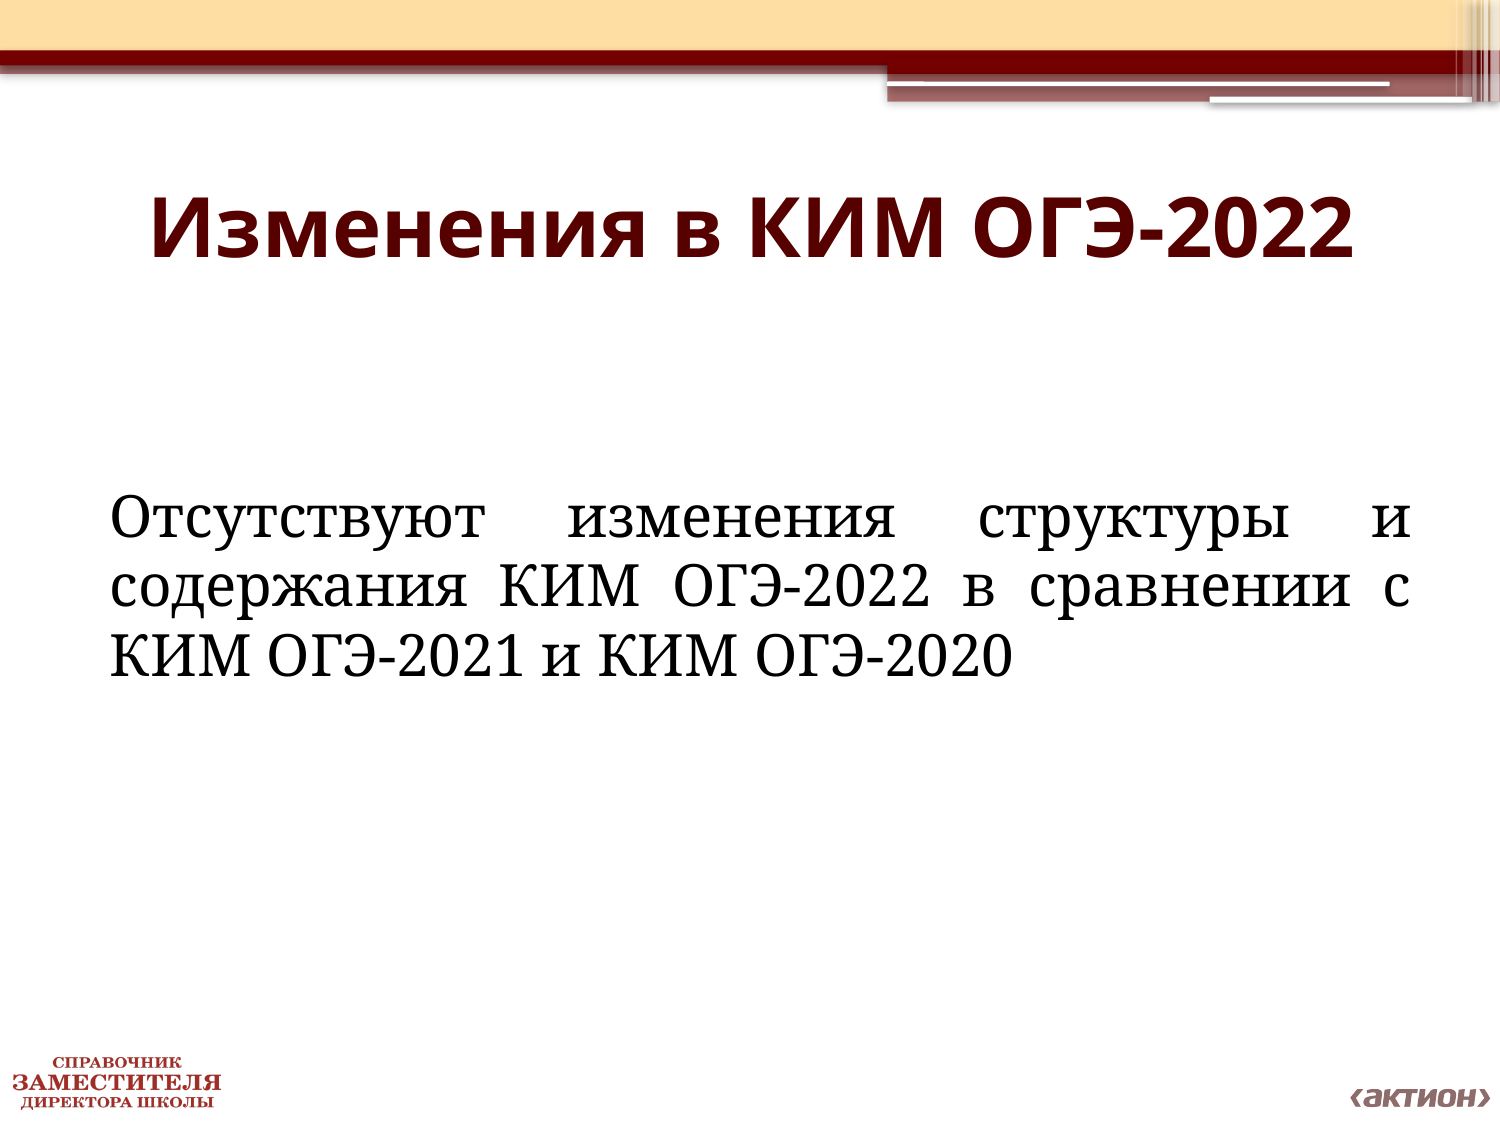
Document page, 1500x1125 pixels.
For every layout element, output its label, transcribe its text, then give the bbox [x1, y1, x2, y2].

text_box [13, 1056, 1500, 1111]
list Отсутствуют изменения структуры и содержания КИМ ОГЭ-2022 в сравнении с КИМ ОГЭ-2021 и КИМ ОГЭ-2020 [76, 318, 1427, 1029]
title Изменения в КИМ ОГЭ-2022 [76, 137, 1427, 313]
